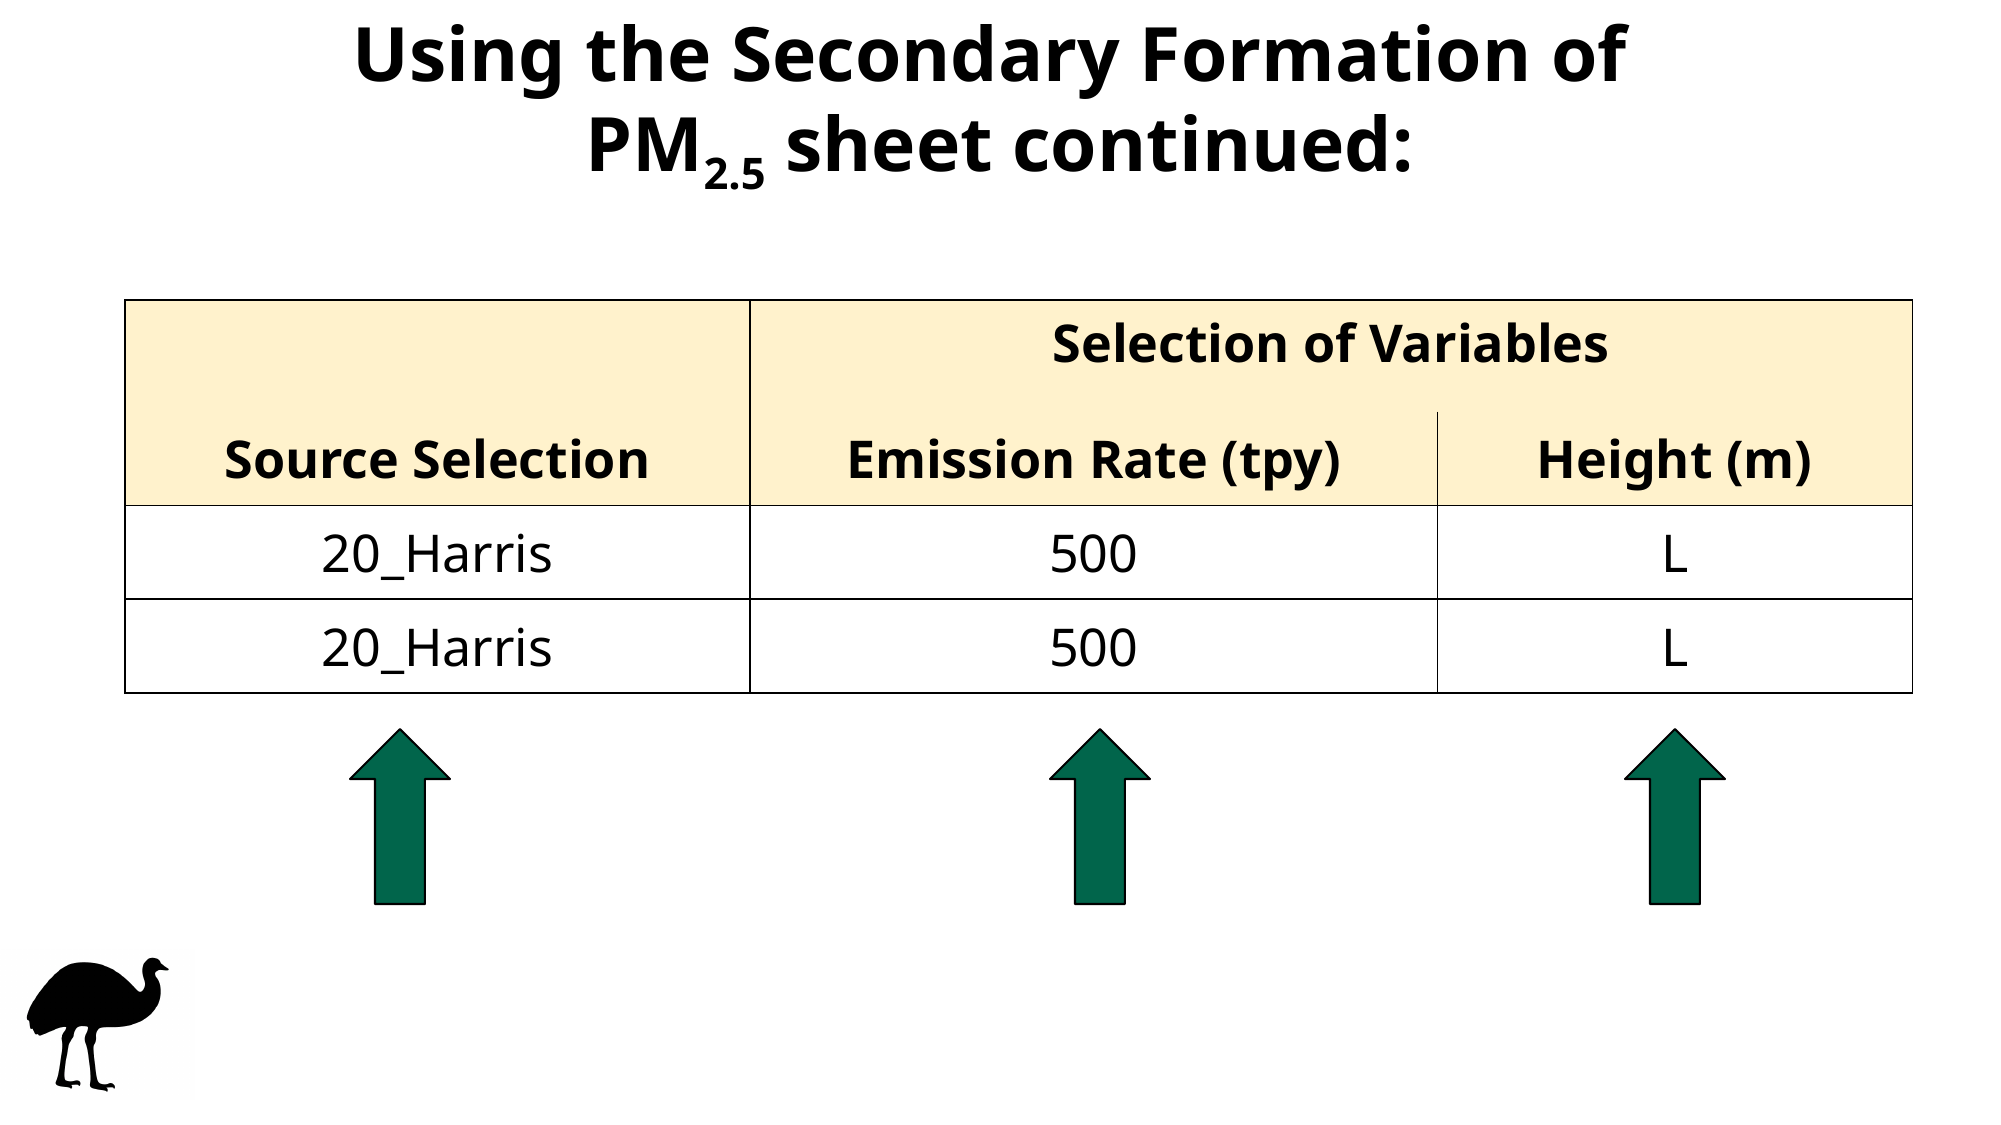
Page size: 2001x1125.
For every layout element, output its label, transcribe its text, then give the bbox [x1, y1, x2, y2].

title Using the Secondary Formation of PM2.5 sheet continued: (Selection of Variables) [208, 62, 1792, 226]
table_header [126, 301, 749, 412]
table_cell Height (m) [1438, 412, 1912, 505]
table_cell 500 [751, 600, 1437, 692]
table_cell L [1438, 600, 1912, 692]
table_cell 20_Harris [126, 600, 749, 692]
picture [0, 949, 195, 1101]
table_cell Emission Rate (tpy) [751, 412, 1437, 505]
table_header Selection of Variables [751, 301, 1912, 412]
text_box [1625, 729, 1726, 905]
table_cell Source Selection [126, 412, 749, 505]
text_box [1050, 729, 1150, 905]
text_box [350, 729, 451, 905]
table_cell 20_Harris [126, 506, 749, 598]
table_cell L [1438, 506, 1912, 598]
table_cell 500 [751, 506, 1437, 598]
